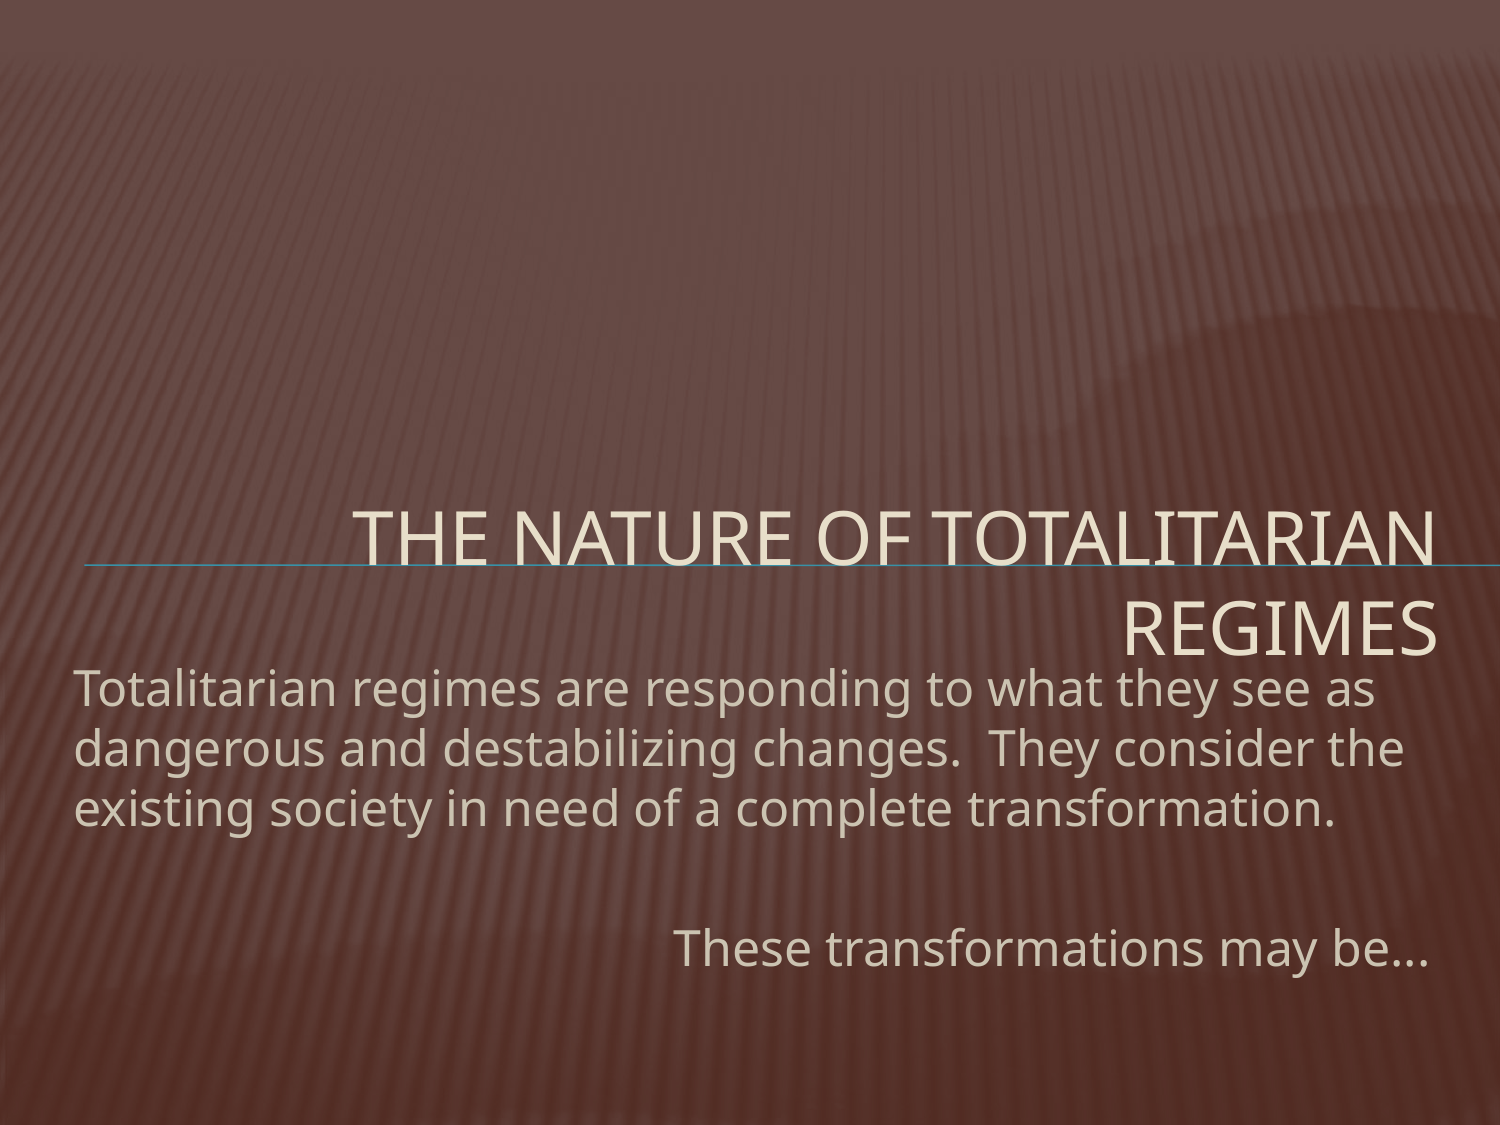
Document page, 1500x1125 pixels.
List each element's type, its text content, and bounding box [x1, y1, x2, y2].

list Totalitarian regimes are responding to what they see as dangerous and destabilizing changes. They consider the existing society in need of a complete transformation. These transformations may be... [58, 678, 1447, 985]
title The nature of totalitarian regimes [29, 483, 1455, 678]
